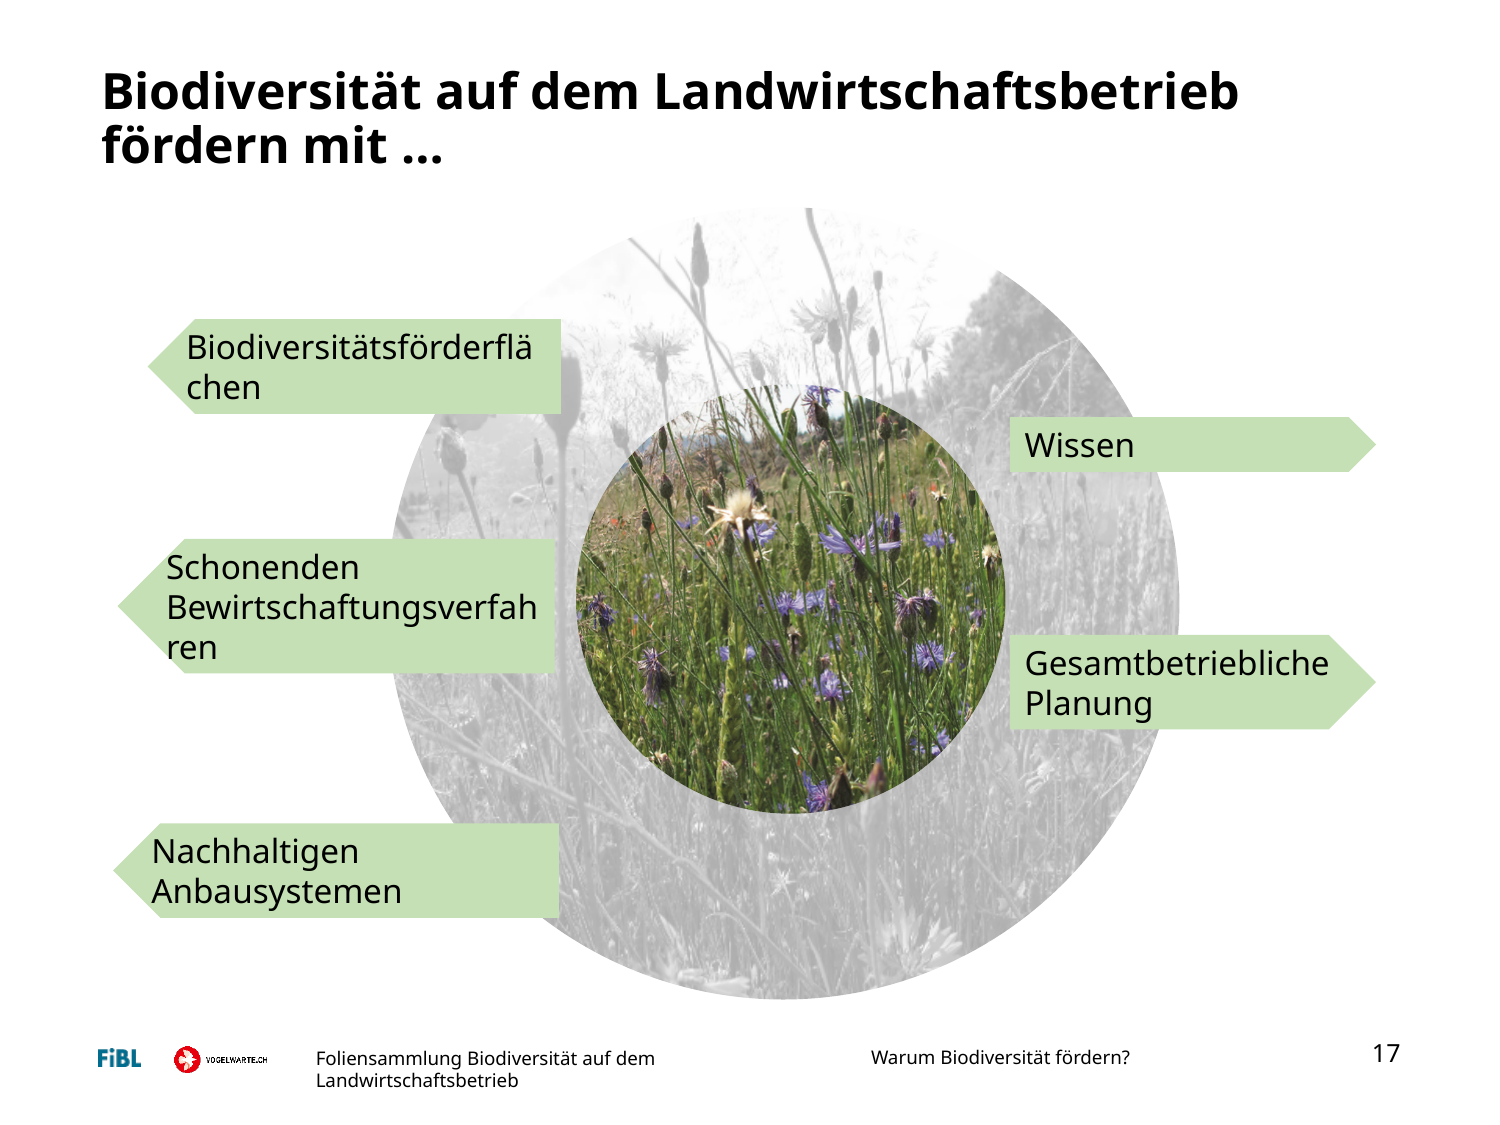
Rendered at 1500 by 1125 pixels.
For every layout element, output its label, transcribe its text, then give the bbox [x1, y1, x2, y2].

picture [98, 1048, 141, 1067]
slide_number 17 [1270, 1020, 1401, 1080]
text_box Nachhaltigen Anbausystemen [113, 823, 559, 918]
text_box [391, 206, 1181, 1001]
text_box Wissen [1009, 417, 1377, 472]
picture [174, 1046, 267, 1073]
text_box Biodiversitätsförderflächen [147, 319, 561, 414]
text_box Gesamtbetriebliche Planung [1009, 634, 1377, 730]
text_box Schonenden Bewirtschaftungsverfahren [117, 538, 555, 674]
text_box [574, 383, 1007, 815]
title Biodiversität auf dem Landwirtschaftsbetrieb fördern mit … [101, 66, 1399, 170]
